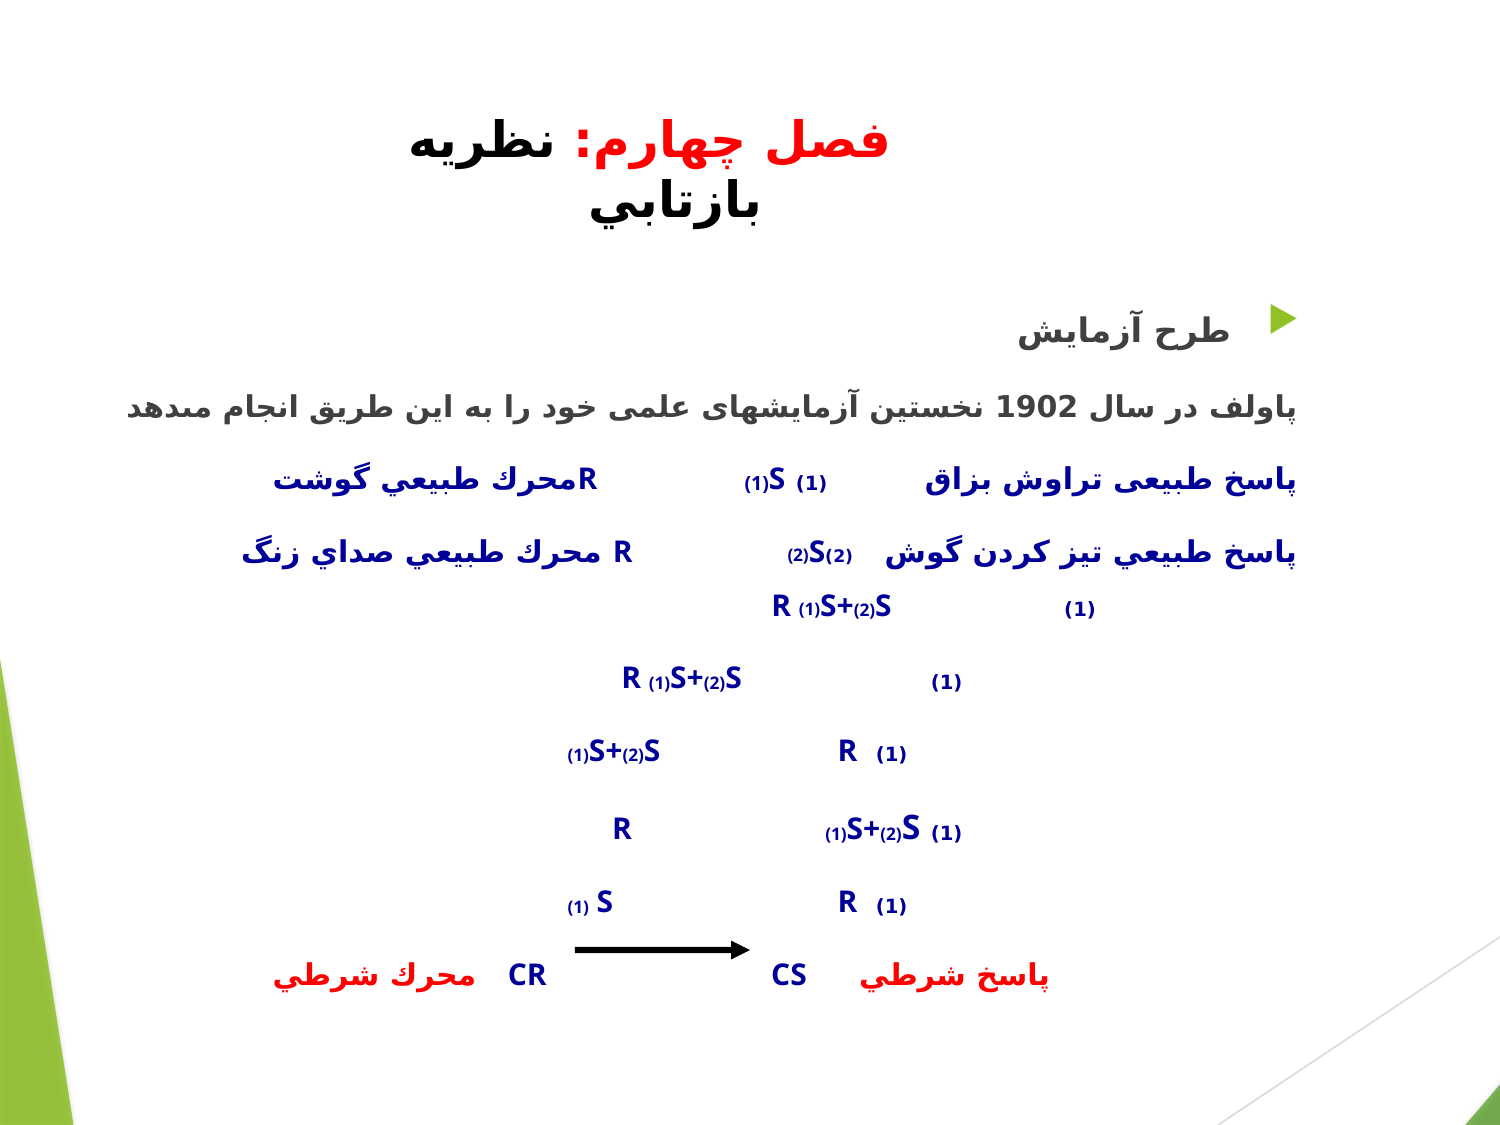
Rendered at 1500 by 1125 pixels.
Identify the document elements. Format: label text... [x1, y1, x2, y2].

text_box [574, 943, 751, 957]
title فصل چهارم: نظريه بازتابي [324, 99, 975, 233]
list طرح آزمايش‏ پاولف در سال 1902 نخستين آزمايشهاى علمى خود را به اين طريق انجام مى‏دهد پاسخ طبيعى تراوش بزاق (1) R (1)Sمحرك طبيعي گوشت پاسخ طبيعي تيز كردن گوش (2)R (2)S محرك طبيعي صداي زنگ (1) R (1)S+(2)S (1) R (1)S+(2)S (1) R (1)S+(2)S (1) R (1)S+(2)S (1) R (1) S پاسخ شرطي CR CS محرك شرطي [0, 262, 1313, 1005]
